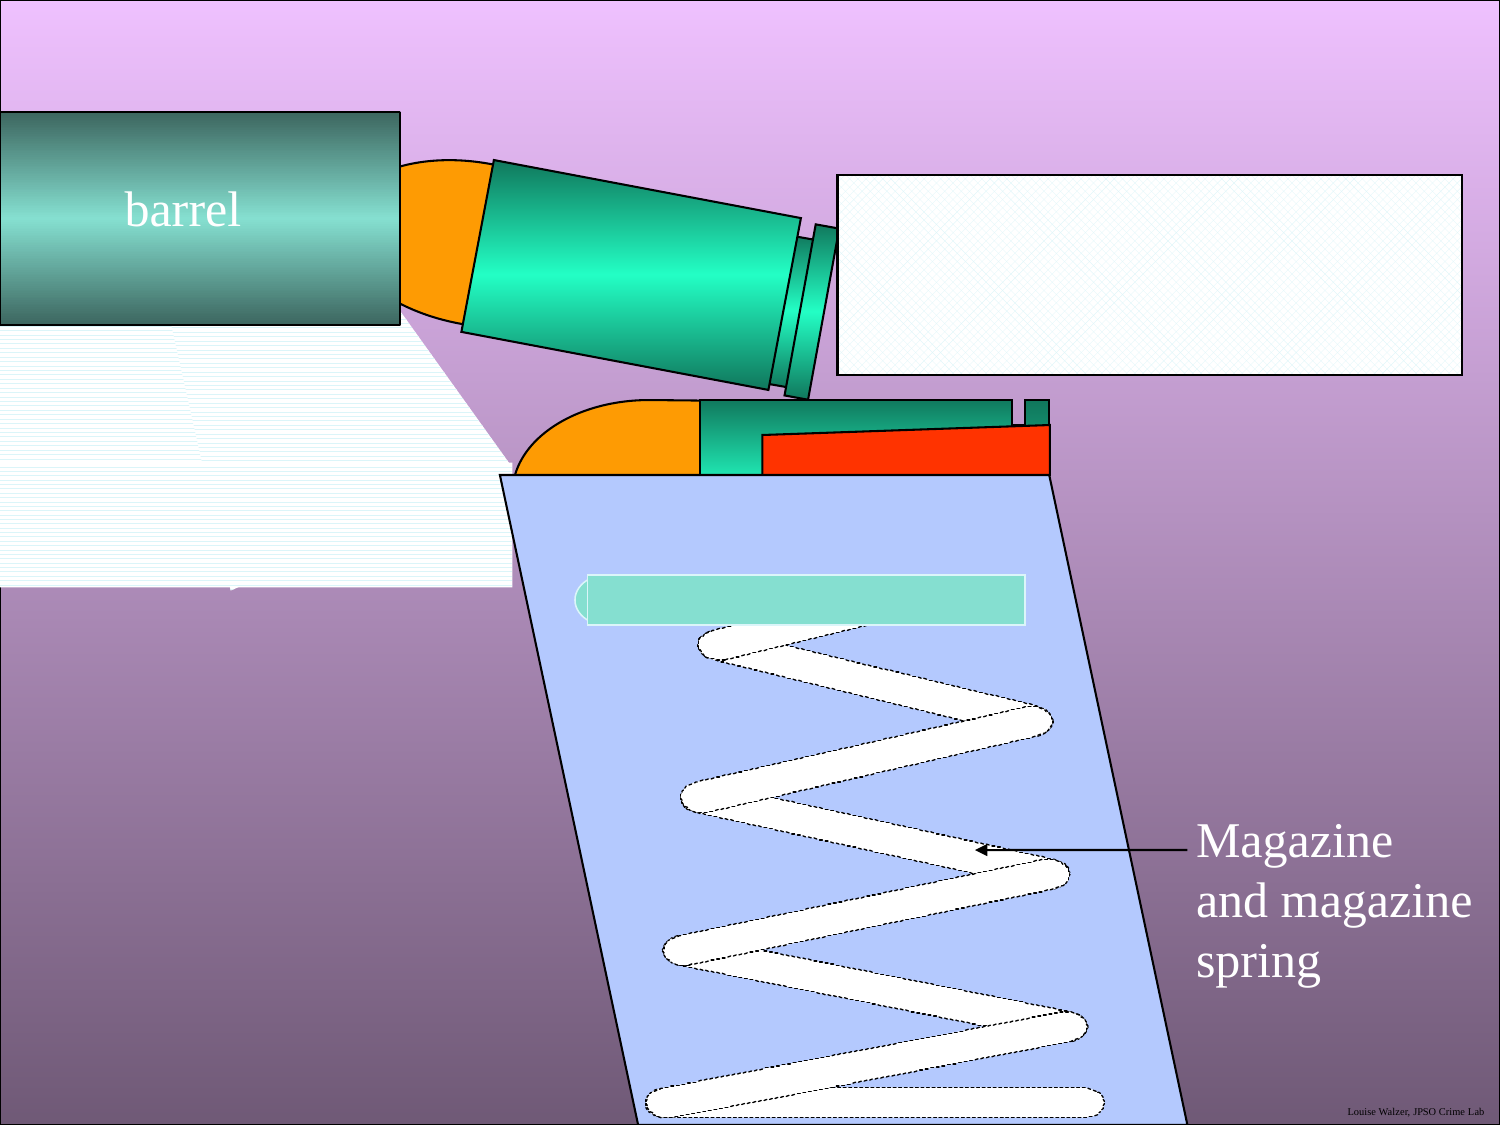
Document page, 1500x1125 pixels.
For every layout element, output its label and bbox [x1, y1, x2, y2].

text_box [0, 0, 1500, 1125]
